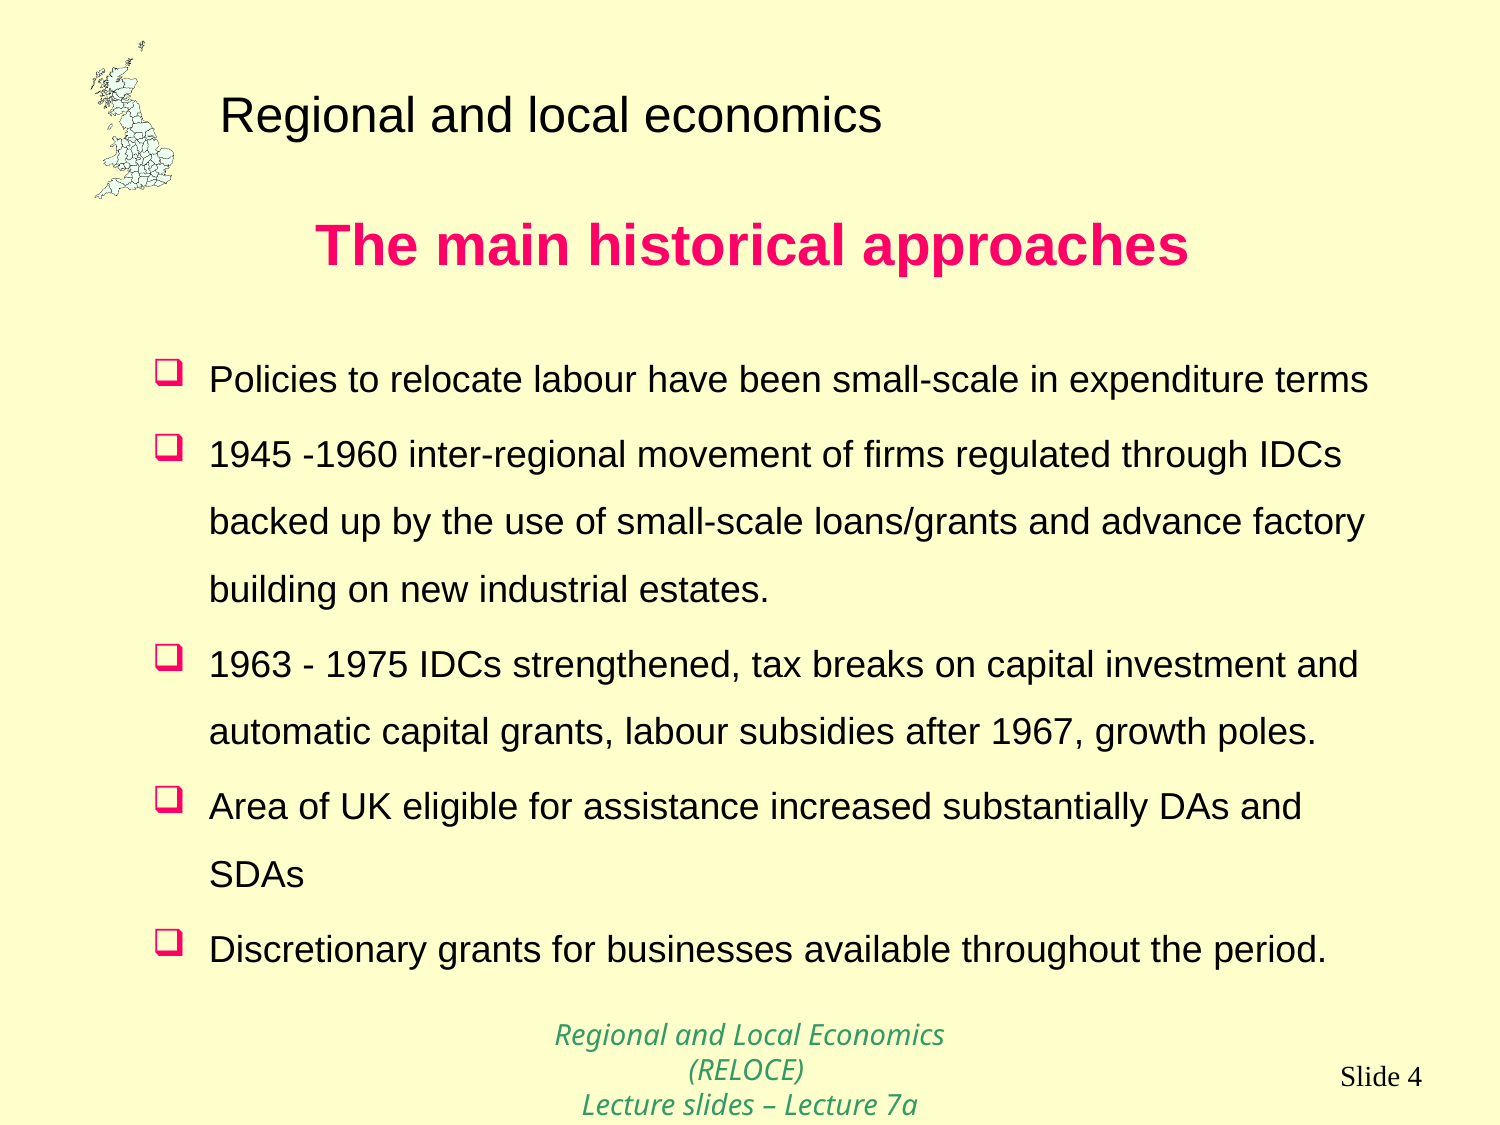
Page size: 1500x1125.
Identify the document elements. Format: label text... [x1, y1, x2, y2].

slide_number Slide 4 [1124, 1036, 1438, 1113]
text_box The main historical approaches [300, 200, 1206, 286]
footer Regional and Local Economics (RELOCE) Lecture slides – Lecture 7a [512, 1031, 988, 1107]
list Policies to relocate labour have been small-scale in expenditure terms 1945 -1960 inter-regional movement of firms regulated through IDCs backed up by the use of small-scale loans/grants and advance factory building on new industrial estates. 1963 - 1975 IDCs strengthened, tax breaks on capital investment and automatic capital grants, labour subsidies after 1967, growth poles. Area of UK eligible for assistance increased substantially DAs and SDAs Discretionary grants for businesses available throughout the period. [137, 324, 1413, 1001]
